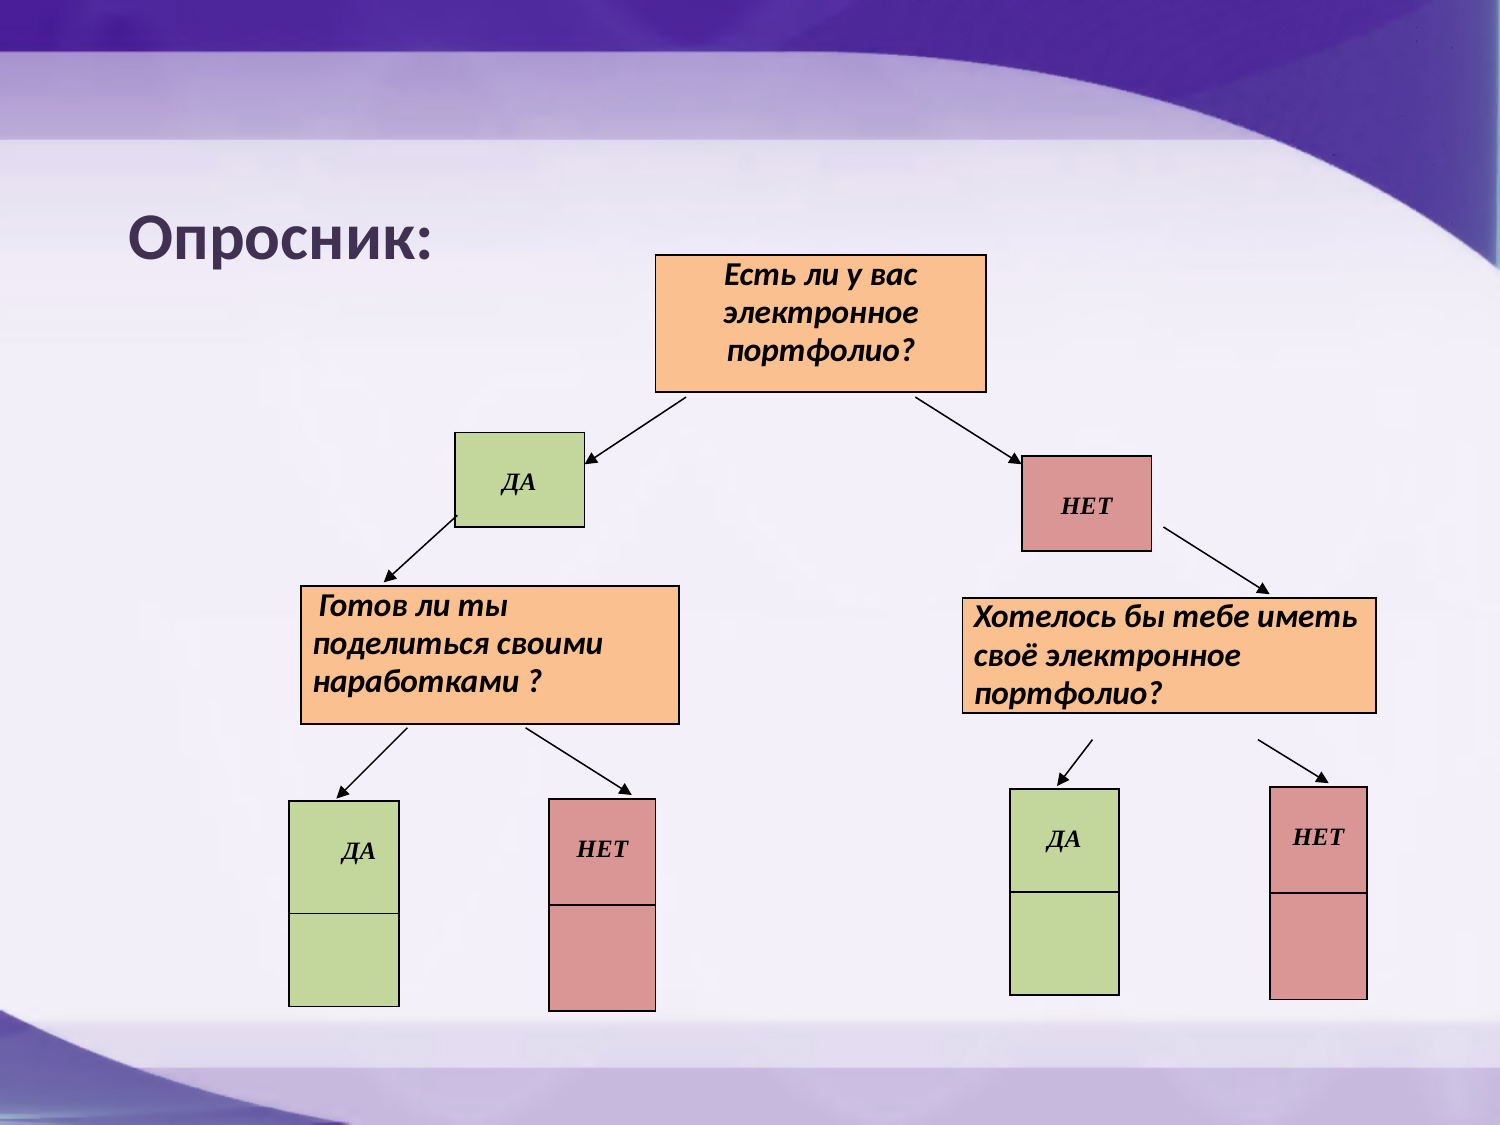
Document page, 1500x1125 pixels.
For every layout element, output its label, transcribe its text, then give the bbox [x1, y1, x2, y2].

table_header ДА [1011, 790, 1118, 891]
table_header НЕТ [1023, 457, 1151, 550]
table_cell [550, 906, 655, 1010]
table_cell [290, 914, 398, 1006]
text_box [383, 515, 458, 583]
table_header Хотелось бы тебе иметь своё электронное портфолио? [963, 599, 1375, 712]
table_cell [1271, 894, 1366, 999]
text_box [525, 727, 632, 796]
table_header Есть ли у вас электронное портфолио? [656, 256, 985, 391]
text_box [336, 727, 408, 799]
table_header ДА [290, 802, 398, 913]
table_cell [1011, 893, 1118, 994]
picture [0, 0, 1500, 1125]
text_box [915, 396, 1021, 465]
table_header НЕТ [550, 800, 655, 904]
text_box [1257, 739, 1329, 784]
table_header ДА [456, 433, 584, 526]
text_box [584, 397, 687, 465]
text_box [1057, 739, 1093, 787]
text_box Опросник: [113, 185, 450, 361]
table_header Готов ли ты поделиться своими наработками ? [302, 587, 678, 723]
table_header НЕТ [1271, 788, 1366, 892]
text_box [1163, 526, 1270, 595]
